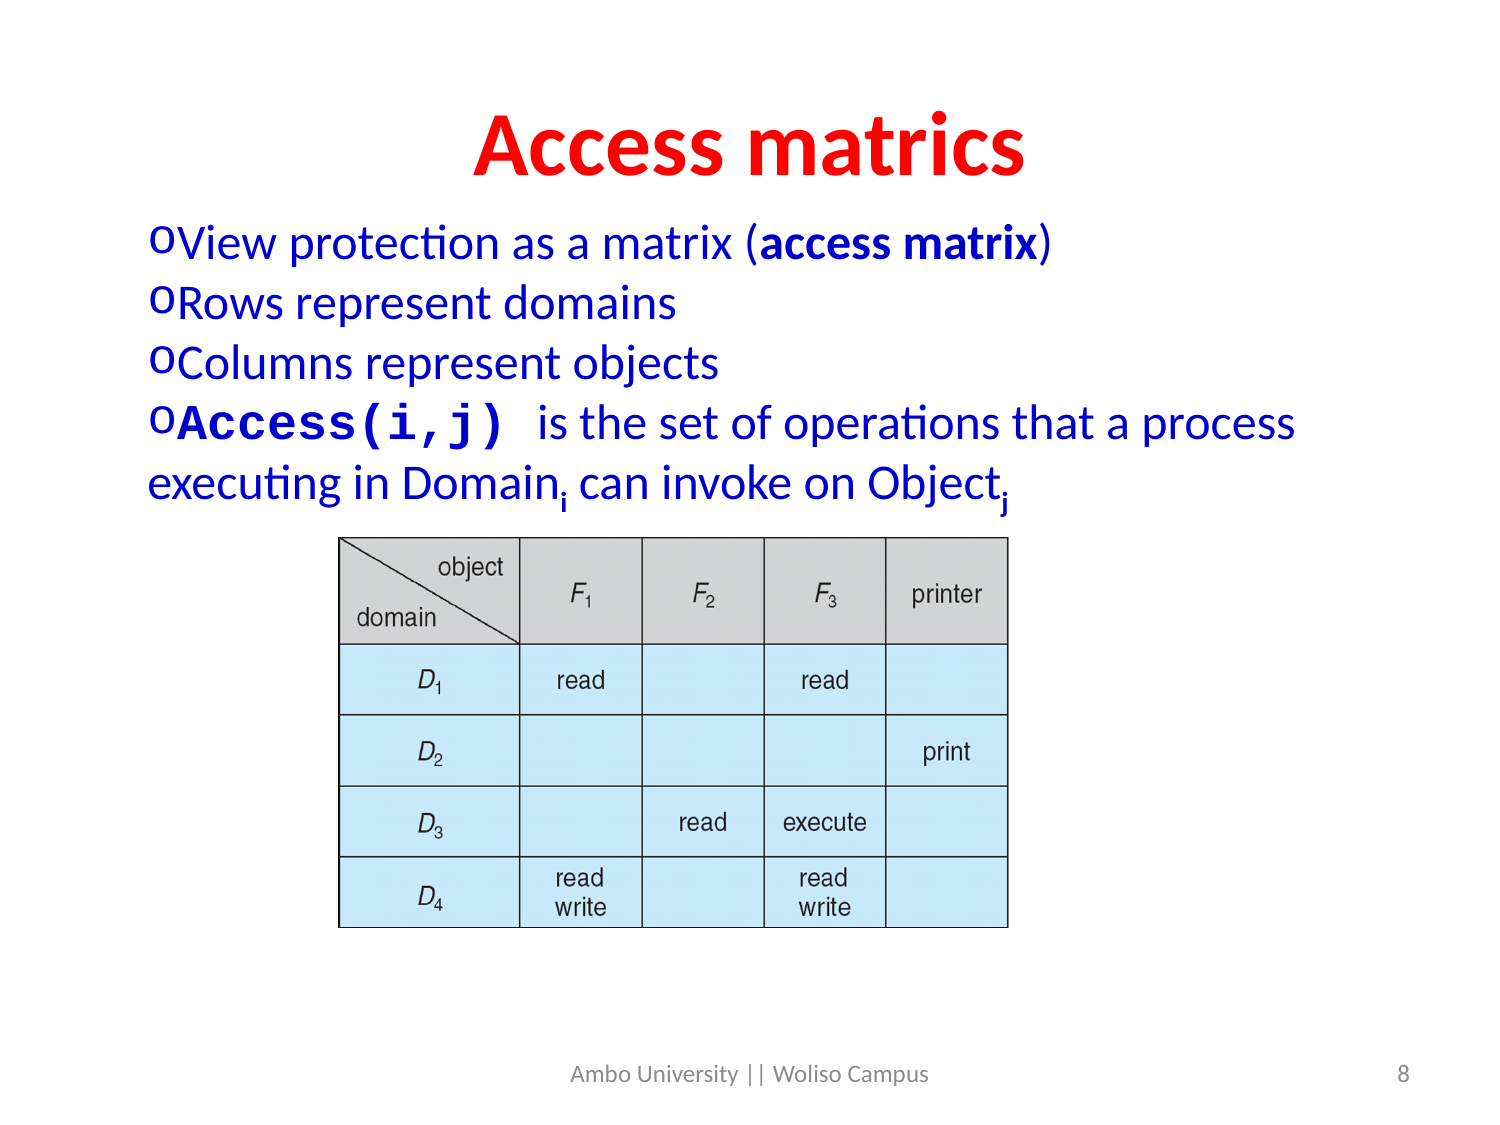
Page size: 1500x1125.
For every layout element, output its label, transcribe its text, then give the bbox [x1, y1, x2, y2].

title Access matrics [75, 45, 1425, 233]
text_box View protection as a matrix (access matrix) Rows represent domains Columns represent objects Access(i,j) is the set of operations that a process executing in Domaini can invoke on Objectj [132, 202, 1425, 988]
slide_number 8 [1074, 1042, 1425, 1103]
footer Ambo University || Woliso Campus [512, 1042, 988, 1103]
picture [337, 537, 1009, 928]
